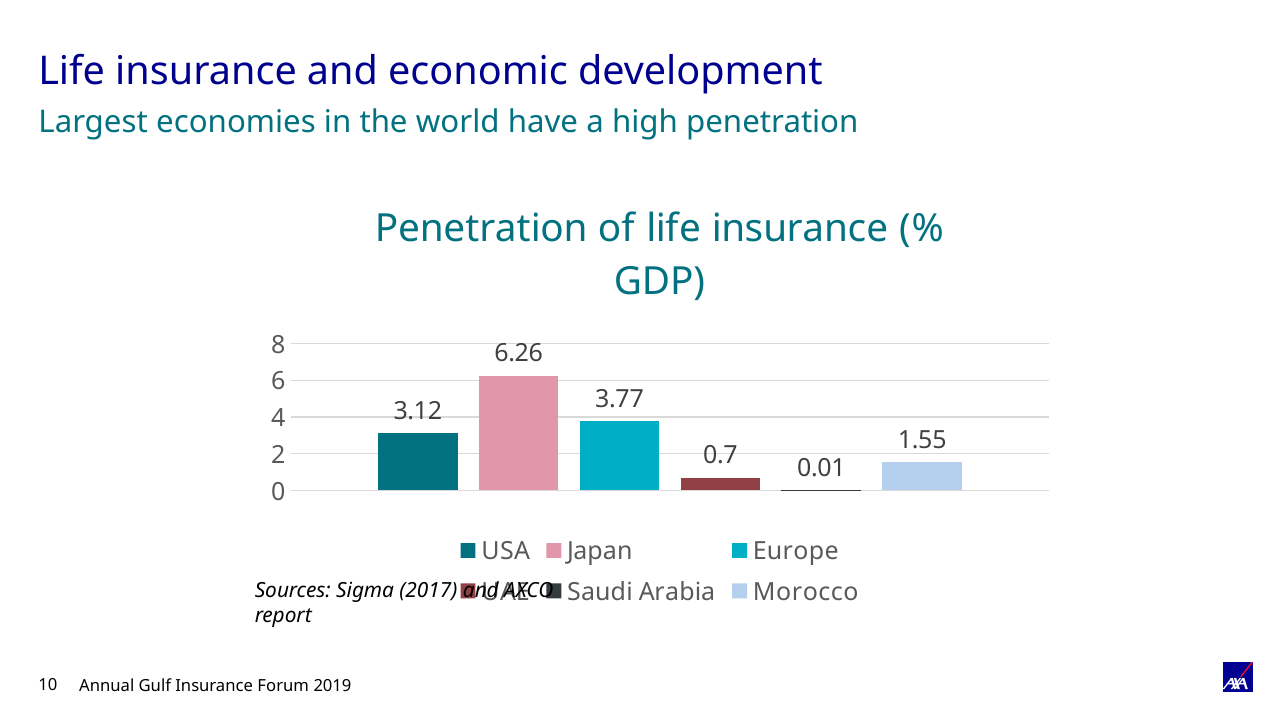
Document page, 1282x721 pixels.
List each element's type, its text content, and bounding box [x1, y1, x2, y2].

slide_number 10 [38, 673, 64, 697]
slide_number Annual Gulf Insurance Forum 2019 [64, 666, 371, 705]
title Life insurance and economic development [38, 45, 1244, 93]
text_box Sources: Sigma (2017) and AXCO report [254, 622, 589, 627]
picture [1223, 662, 1253, 692]
list Largest economies in the world have a high penetration [38, 101, 1244, 137]
chart [254, 170, 1066, 615]
